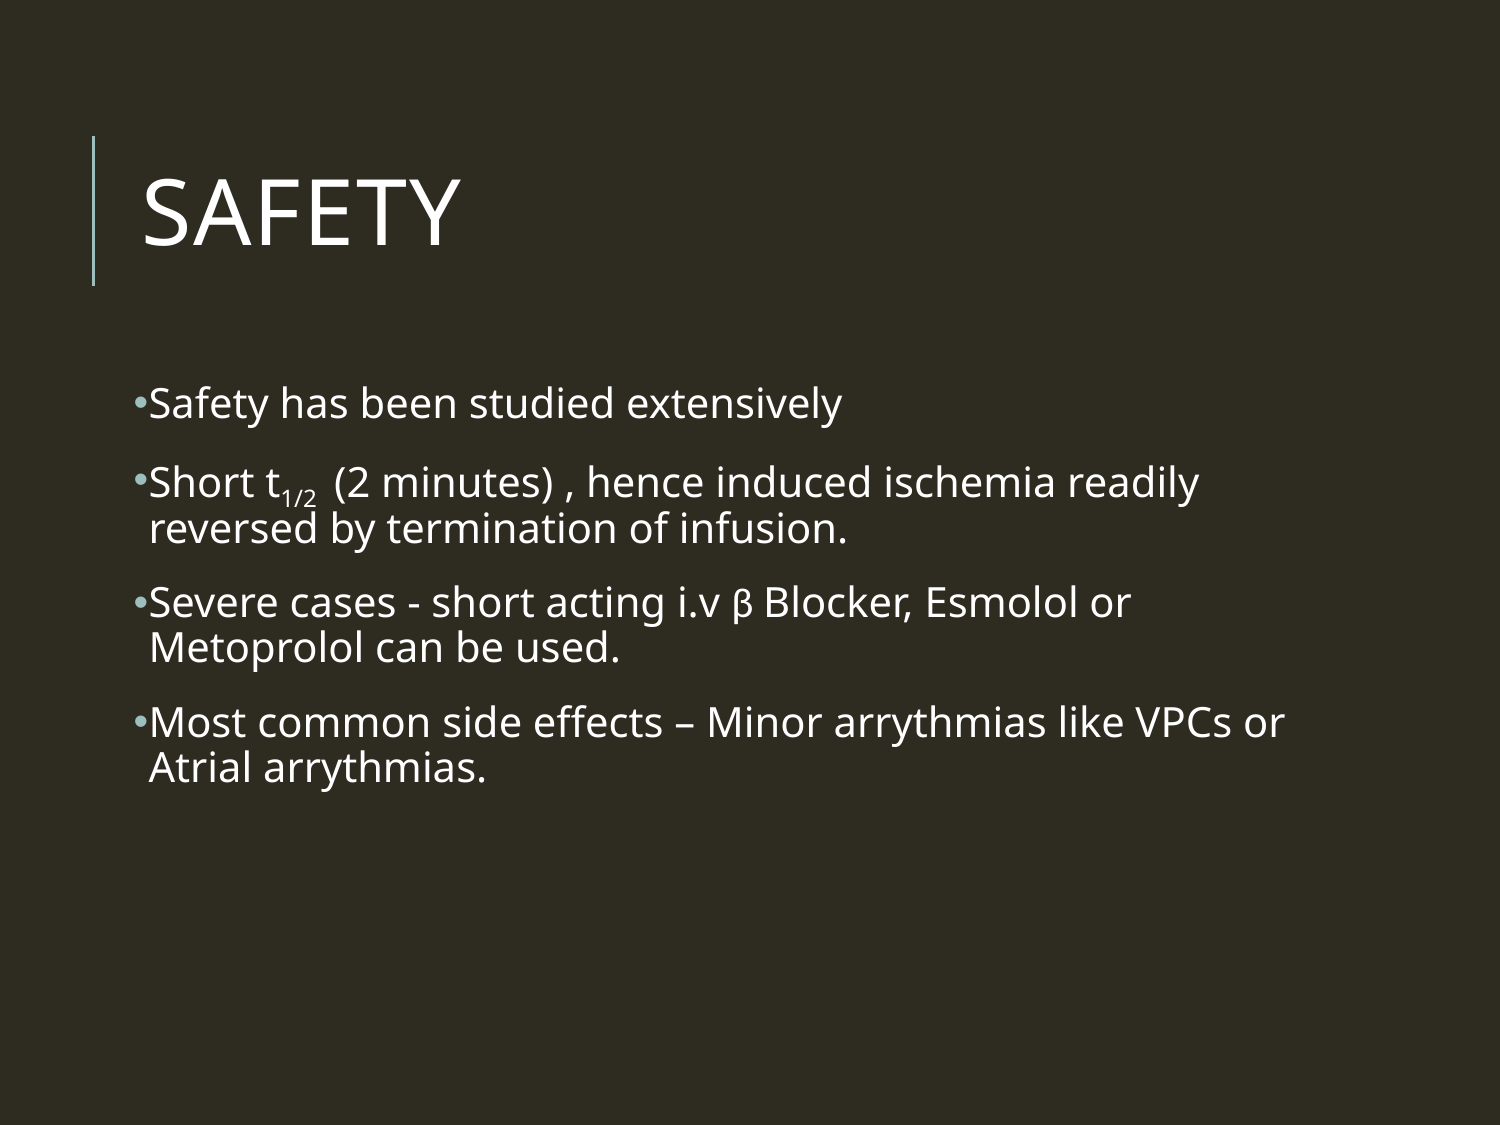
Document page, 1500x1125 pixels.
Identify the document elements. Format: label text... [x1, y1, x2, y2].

list Safety has been studied extensively Short t1/2 (2 minutes) , hence induced ischemia readily reversed by termination of infusion. Severe cases - short acting i.v β Blocker, Esmolol or Metoprolol can be used. Most common side effects – Minor arrythmias like VPCs or Atrial arrythmias. [126, 375, 1322, 1035]
title SAFETY [126, 96, 1322, 342]
